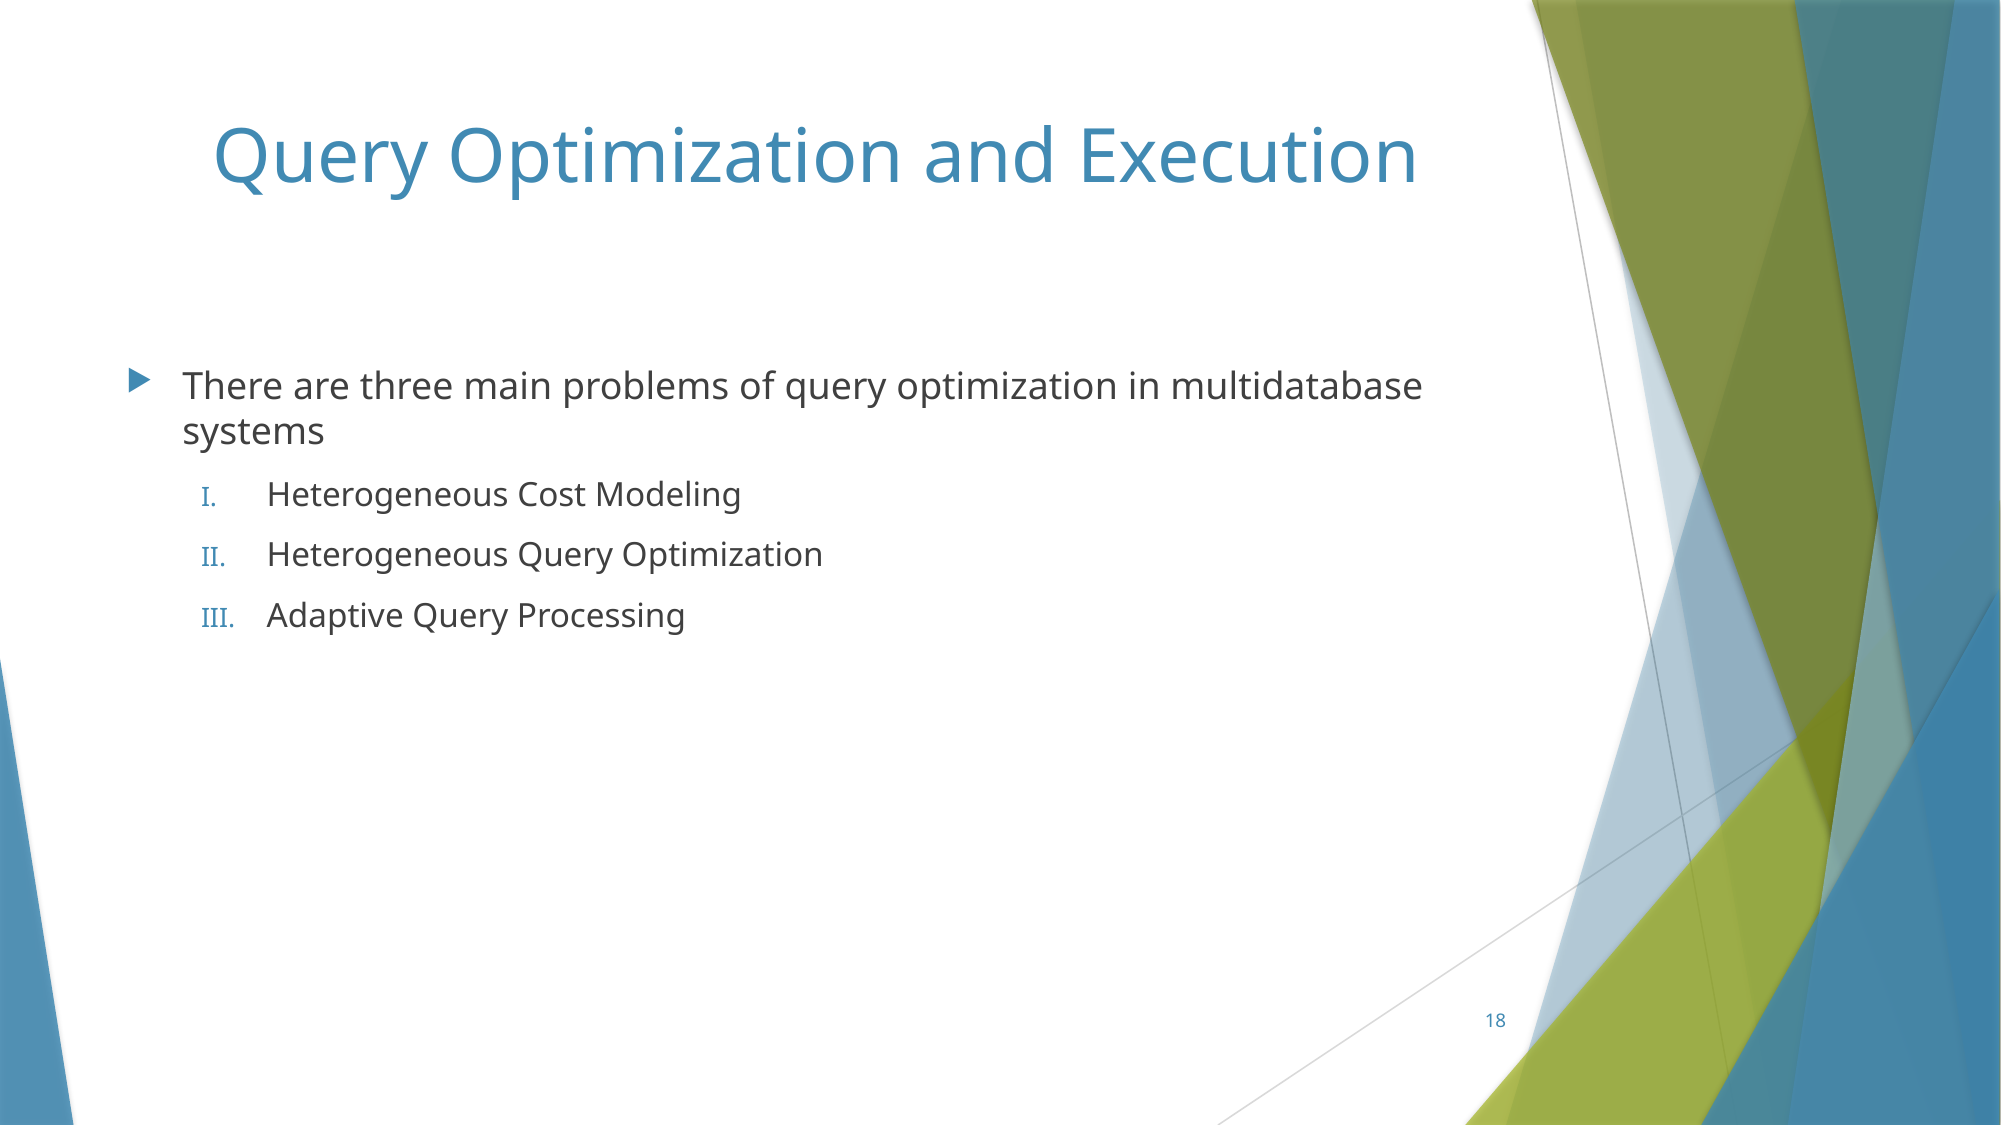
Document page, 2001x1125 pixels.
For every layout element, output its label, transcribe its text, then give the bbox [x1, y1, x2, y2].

list There are three main problems of query optimization in multidatabase systems Heterogeneous Cost Modeling Heterogeneous Query Optimization Adaptive Query Processing [111, 354, 1522, 992]
slide_number 18 [1409, 991, 1522, 1051]
title Query Optimization and Execution [111, 99, 1522, 317]
